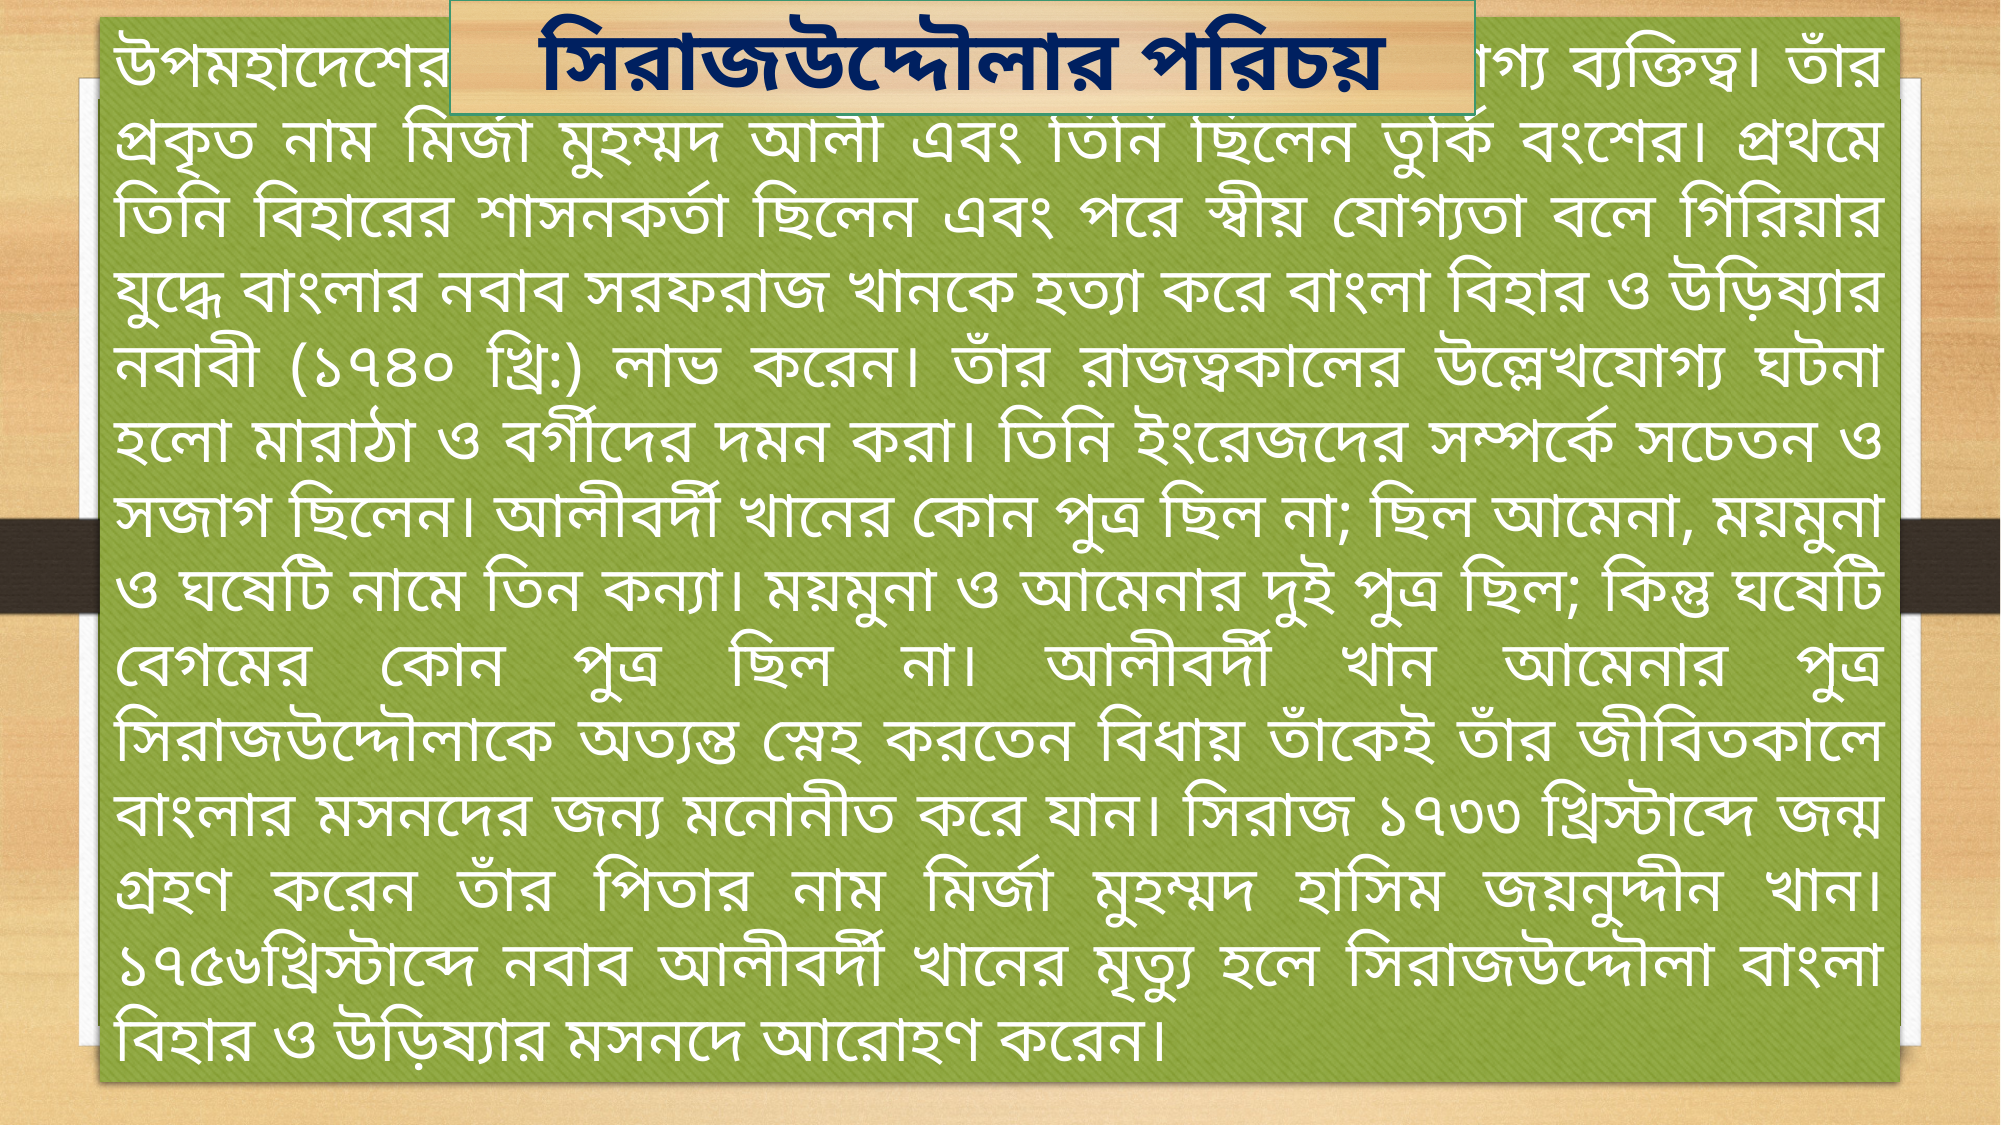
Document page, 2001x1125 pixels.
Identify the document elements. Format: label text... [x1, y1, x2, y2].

picture [0, 0, 2001, 1125]
text_box সিরাজউদ্দৌলার পরিচয় [449, 0, 1476, 116]
text_box উপমহাদেশের ইতিহাসে আলীবর্দী খান বিশেষ উল্লেখযোগ্য ব্যক্তিত্ব। তাঁর প্রকৃত নাম মির্জা মুহম্মদ আলী এবং তিনি ছিলেন তুর্কি বংশের। প্রথমে তিনি বিহারের শাসনকর্তা ছিলেন এবং পরে স্বীয় যোগ্যতা বলে গিরিয়ার যুদ্ধে বাংলার নবাব সরফরাজ খানকে হত্যা করে বাংলা বিহার ও উড়িষ্যার নবাবী (১৭৪০ খ্রি:) লাভ করেন। তাঁর রাজত্বকালের উল্লেখযোগ্য ঘটনা হলো মারাঠা ও বর্গীদের দমন করা। তিনি ইংরেজদের সম্পর্কে সচেতন ও সজাগ ছিলেন। আলীবর্দী খানের কোন পুত্র ছিল না; ছিল আমেনা, ময়মুনা ও ঘষেটি নামে তিন কন্যা। ময়মুনা ও আমেনার দুই পুত্র ছিল; কিন্তু ঘষেটি বেগমের কোন পুত্র ছিল না। আলীবর্দী খান আমেনার পুত্র সিরাজউদ্দৌলাকে অত্যন্ত স্নেহ করতেন বিধায় তাঁকেই তাঁর জীবিতকালে বাংলার মসনদের জন্য মনোনীত করে যান। সিরাজ ১৭৩৩ খ্রিস্টাব্দে জন্ম গ্রহণ করেন তাঁর পিতার নাম মির্জা মুহম্মদ হাসিম জয়নুদ্দীন খান। ১৭৫৬খ্রিস্টাব্দে নবাব আলীবর্দী খানের মৃত্যু হলে সিরাজউদ্দৌলা বাংলা বিহার ও উড়িষ্যার মসনদে আরোহণ করেন। [99, 17, 1900, 1082]
